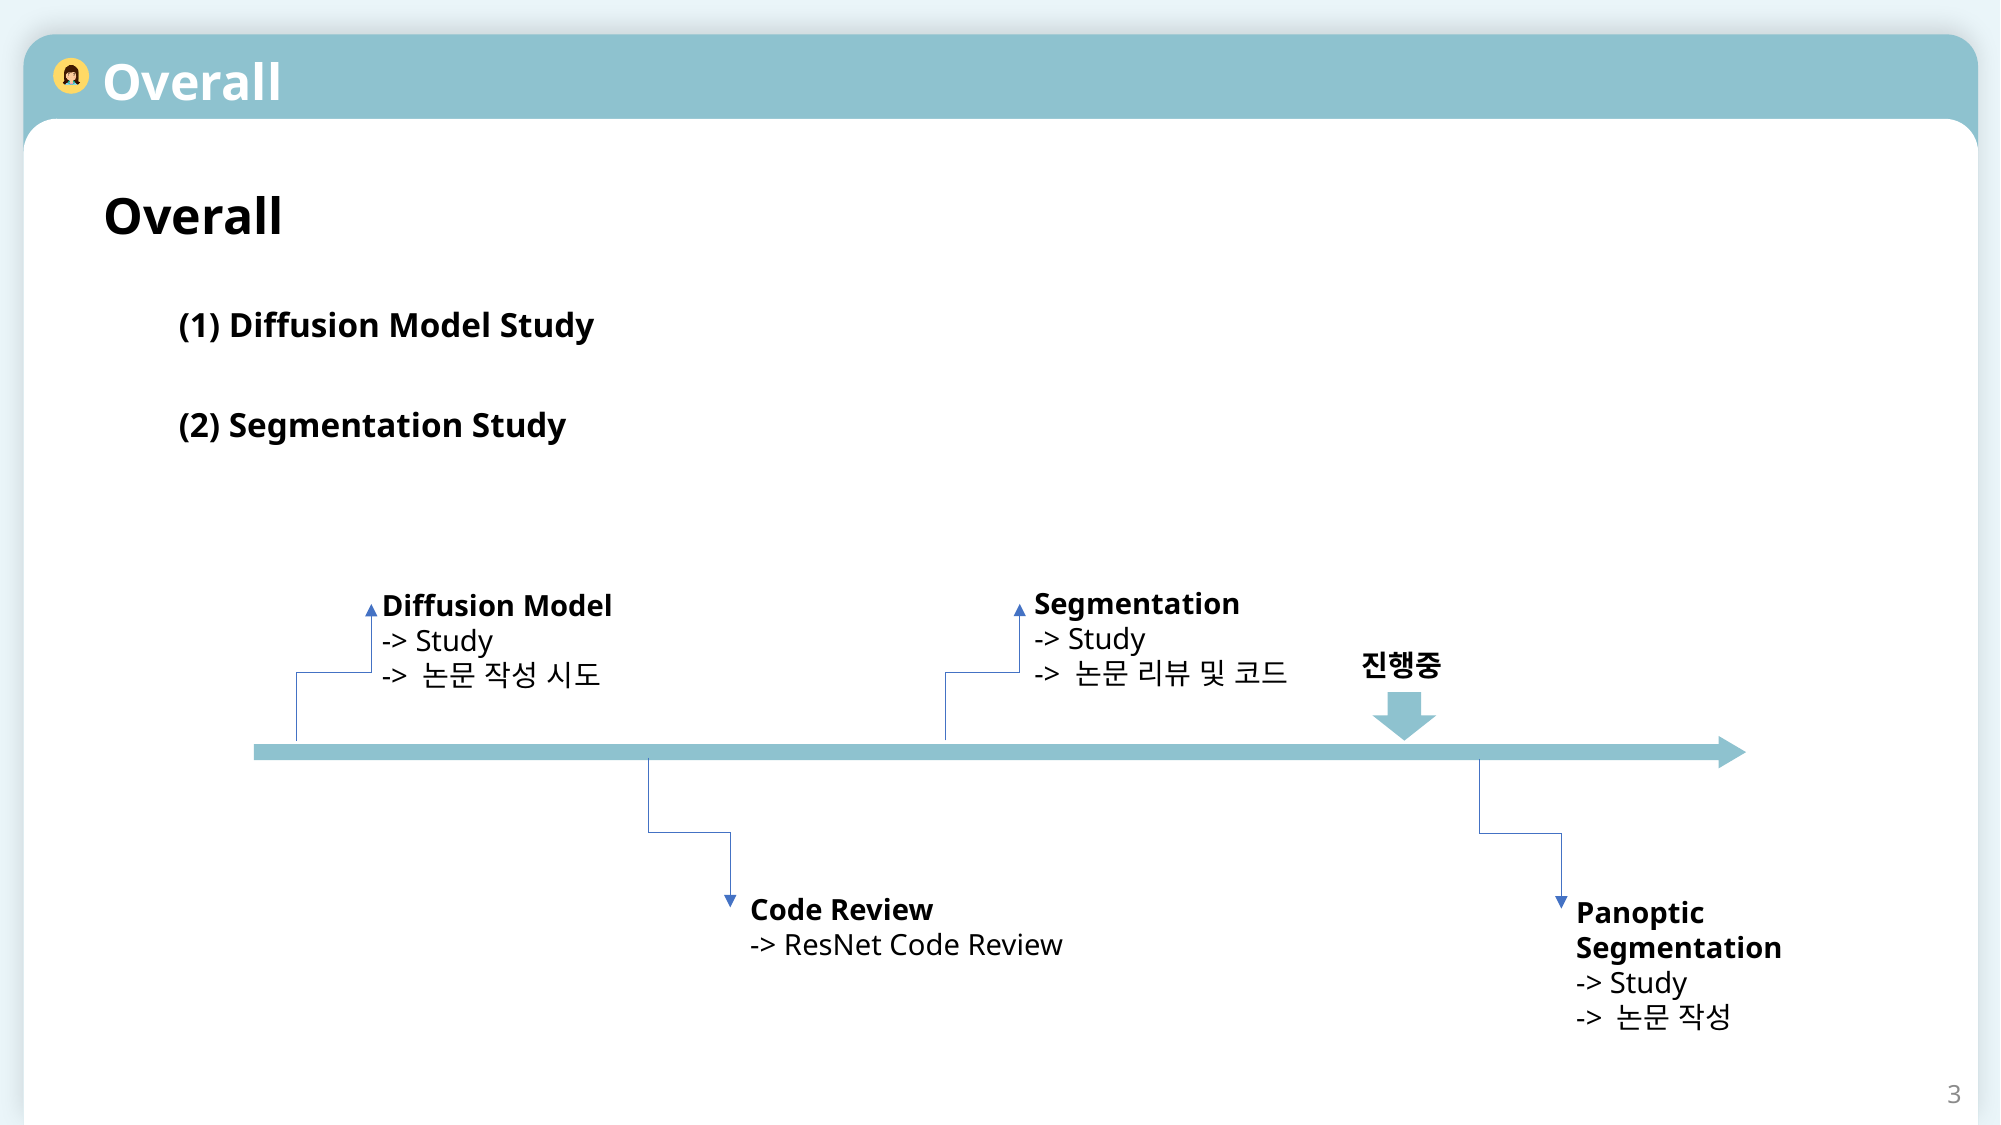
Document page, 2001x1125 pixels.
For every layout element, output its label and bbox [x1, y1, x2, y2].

text_box [265, 634, 403, 710]
text_box [23, 34, 1979, 1125]
text_box [614, 791, 765, 874]
text_box [1445, 792, 1596, 875]
text_box [914, 634, 1051, 710]
